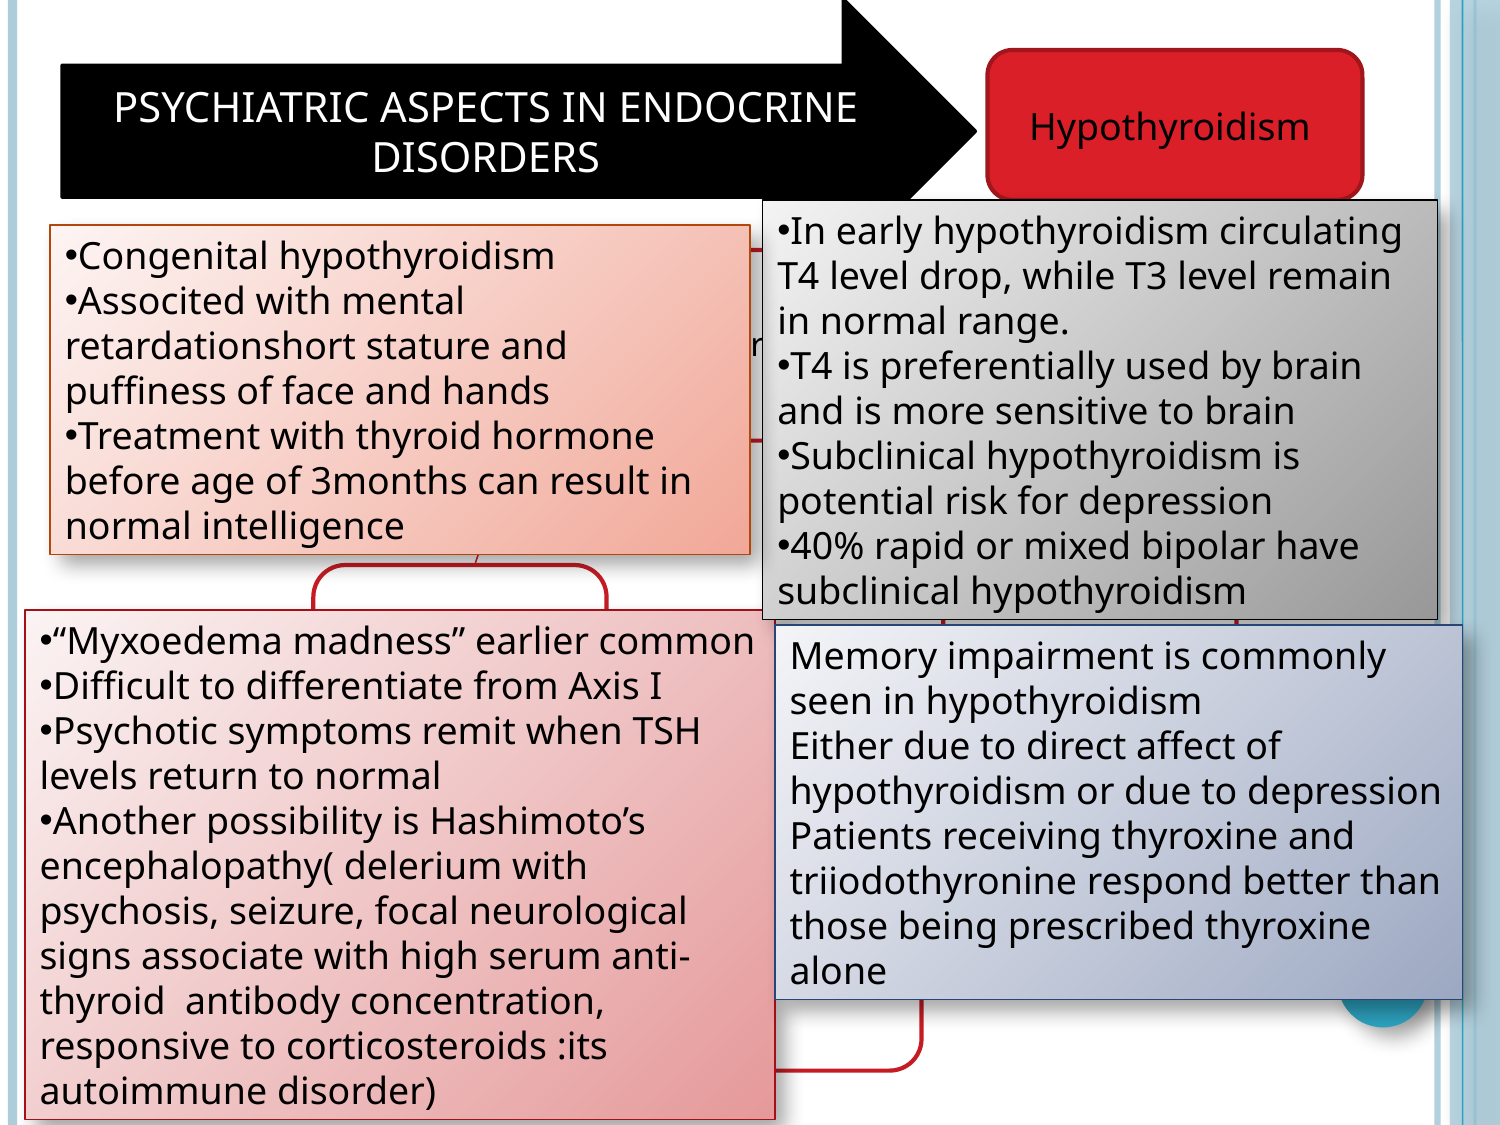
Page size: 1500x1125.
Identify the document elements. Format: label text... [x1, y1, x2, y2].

text_box “Myxoedema madness” earlier common Difficult to differentiate from Axis I Psychotic symptoms remit when TSH levels return to normal Another possibility is Hashimoto’s encephalopathy( delerium with psychosis, seizure, focal neurological signs associate with high serum anti-thyroid antibody concentration, responsive to corticosteroids :its autoimmune disorder) [24, 609, 776, 1120]
text_box Memory impairment is commonly seen in hypothyroidism Either due to direct affect of hypothyroidism or due to depression Patients receiving thyroxine and triiodothyronine respond better than those being prescribed thyroxine alone [1343, 624, 1463, 1000]
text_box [249, 249, 1301, 1071]
text_box In early hypothyroidism circulating T4 level drop, while T3 level remain in normal range. T4 is preferentially used by brain and is more sensitive to brain Subclinical hypothyroidism is potential risk for depression 40% rapid or mixed bipolar have subclinical hypothyroidism [762, 199, 1438, 620]
text_box Congenital hypothyroidism Associted with mental retardationshort stature and puffiness of face and hands Treatment with thyroid hormone before age of 3months can result in normal intelligence [49, 224, 751, 555]
text_box Hypothyroidism [985, 47, 1365, 197]
text_box PSYCHIATRIC ASPECTS IN ENDOCRINE DISORDERS [60, 0, 978, 199]
